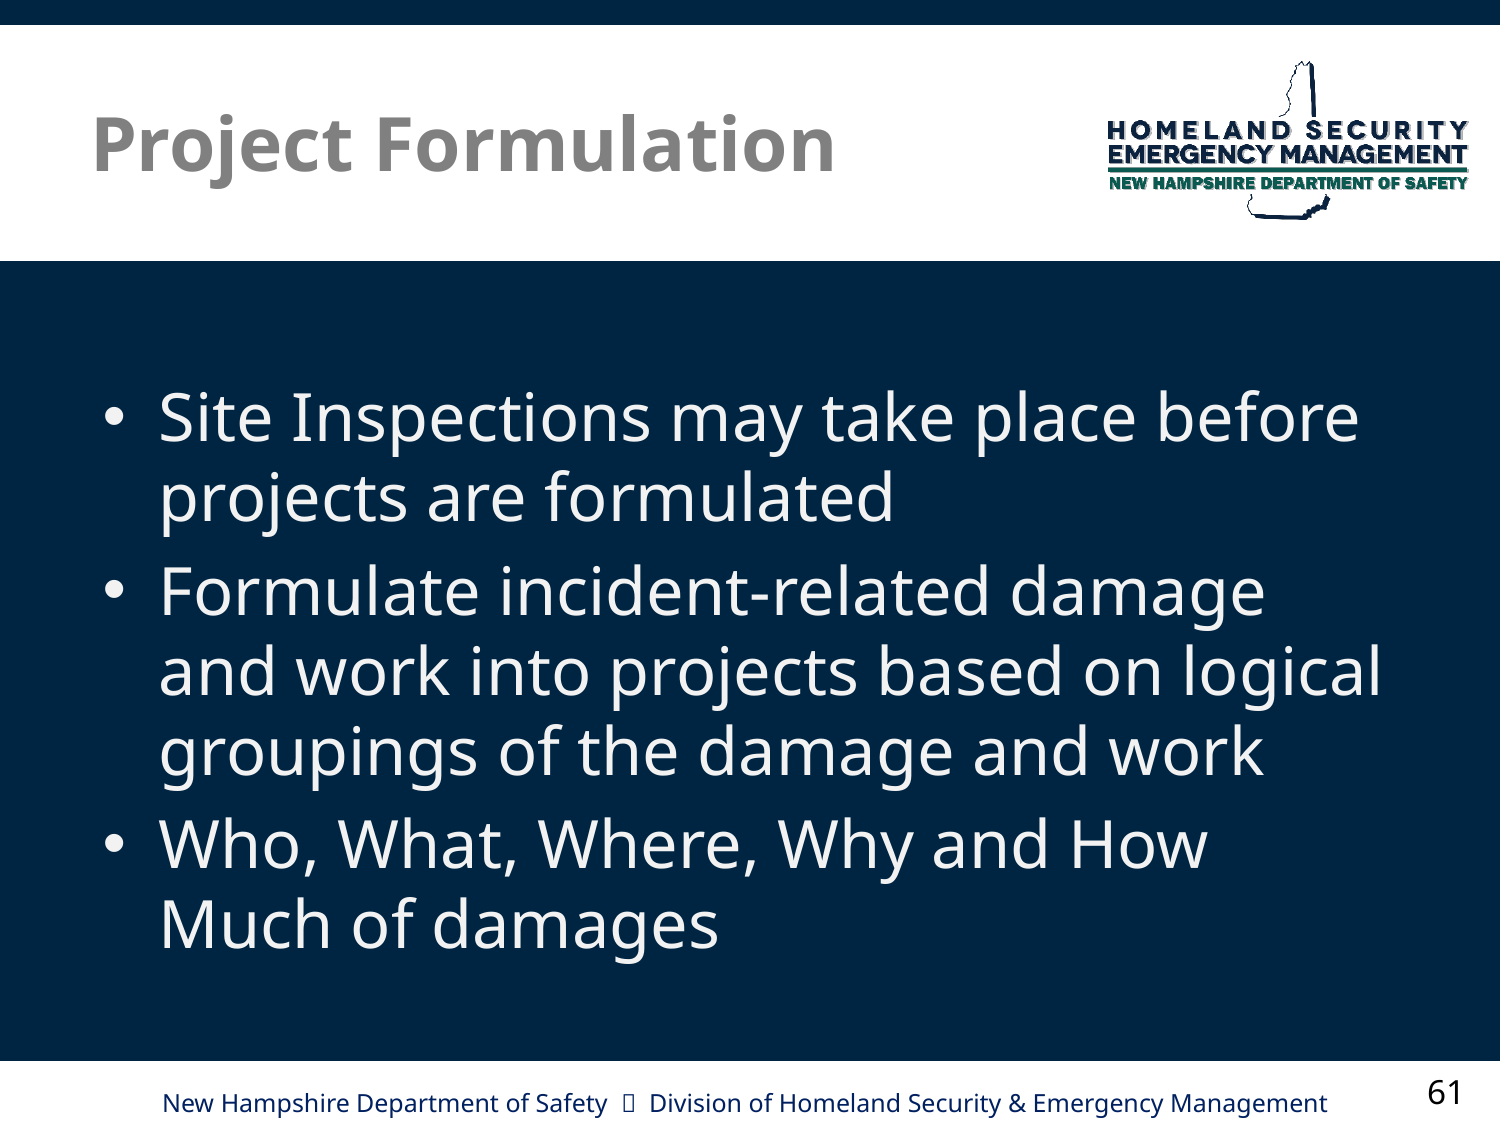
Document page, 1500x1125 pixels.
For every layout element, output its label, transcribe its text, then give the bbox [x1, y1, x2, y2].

picture [1108, 61, 1469, 220]
list Site Inspections may take place before projects are formulated Formulate incident-related damage and work into projects based on logical groupings of the damage and work Who, What, Where, Why and How Much of damages [87, 312, 1414, 1025]
title Project Formulation [75, 50, 1106, 233]
